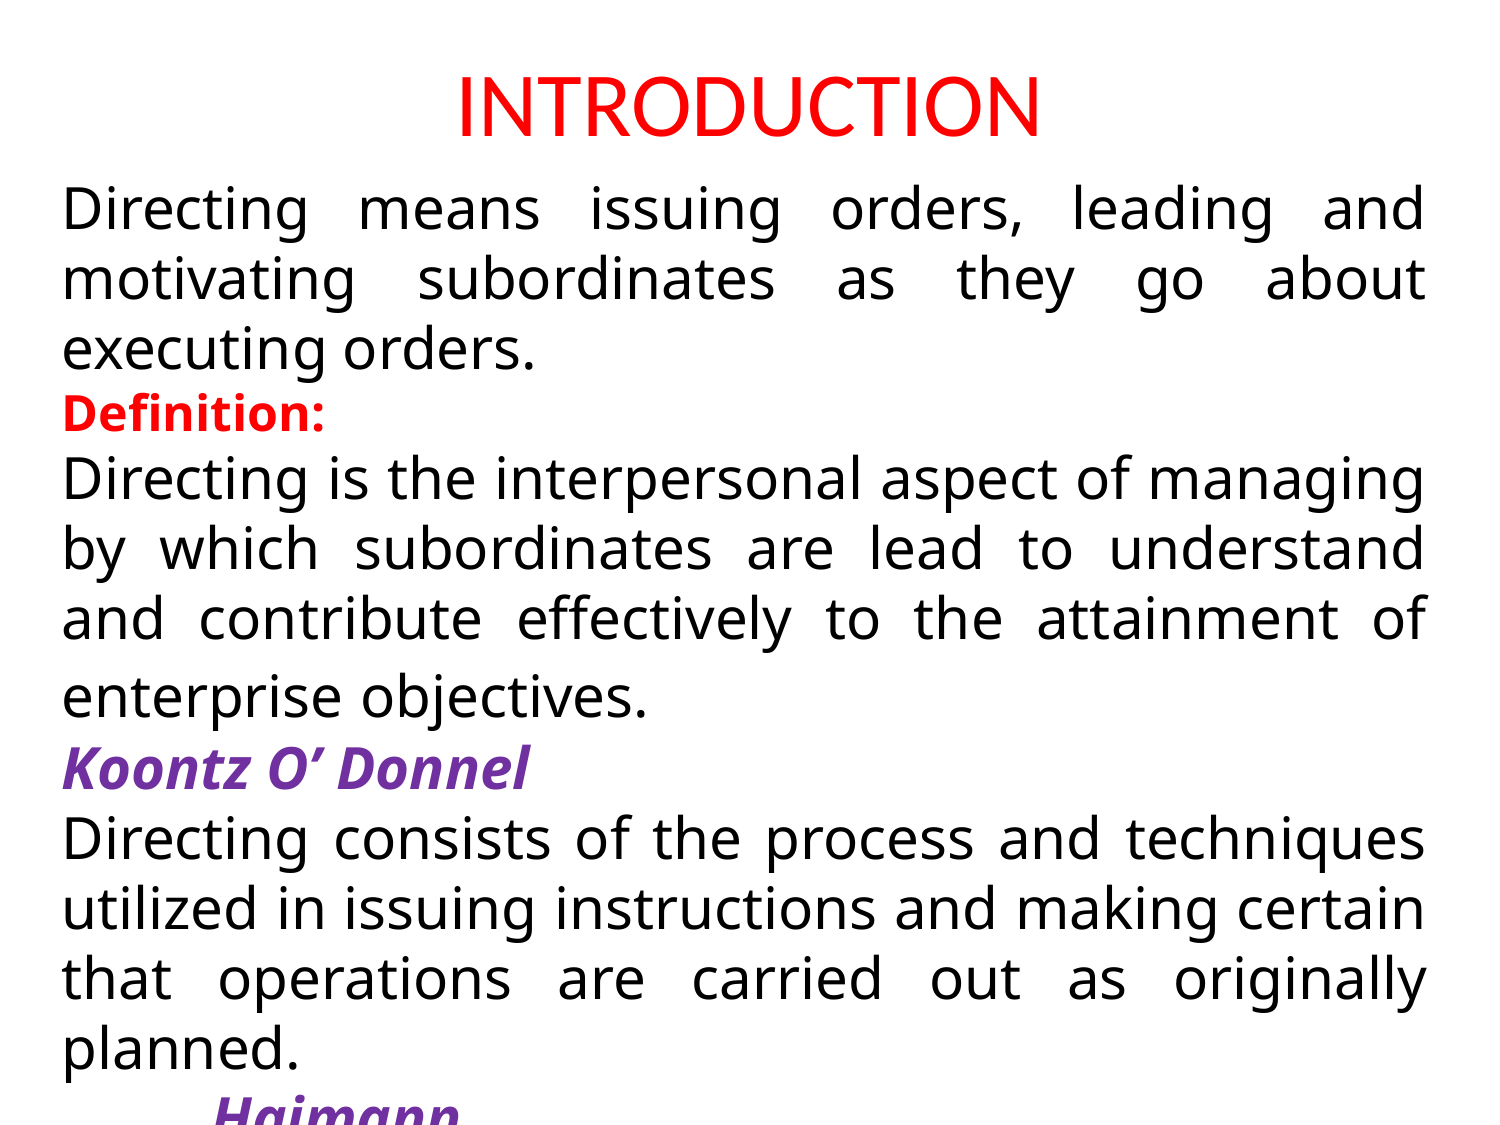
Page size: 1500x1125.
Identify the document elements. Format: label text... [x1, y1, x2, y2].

text_box INTRODUCTION [112, 46, 1388, 153]
text_box Directing means issuing orders, leading and motivating subordinates as they go about executing orders. Definition: Directing is the interpersonal aspect of managing by which subordinates are lead to understand and contribute effectively to the attainment of enterprise objectives. Koontz O’ Donnel Directing consists of the process and techniques utilized in issuing instructions and making certain that operations are carried out as originally planned. Haimann [46, 164, 1442, 1125]
